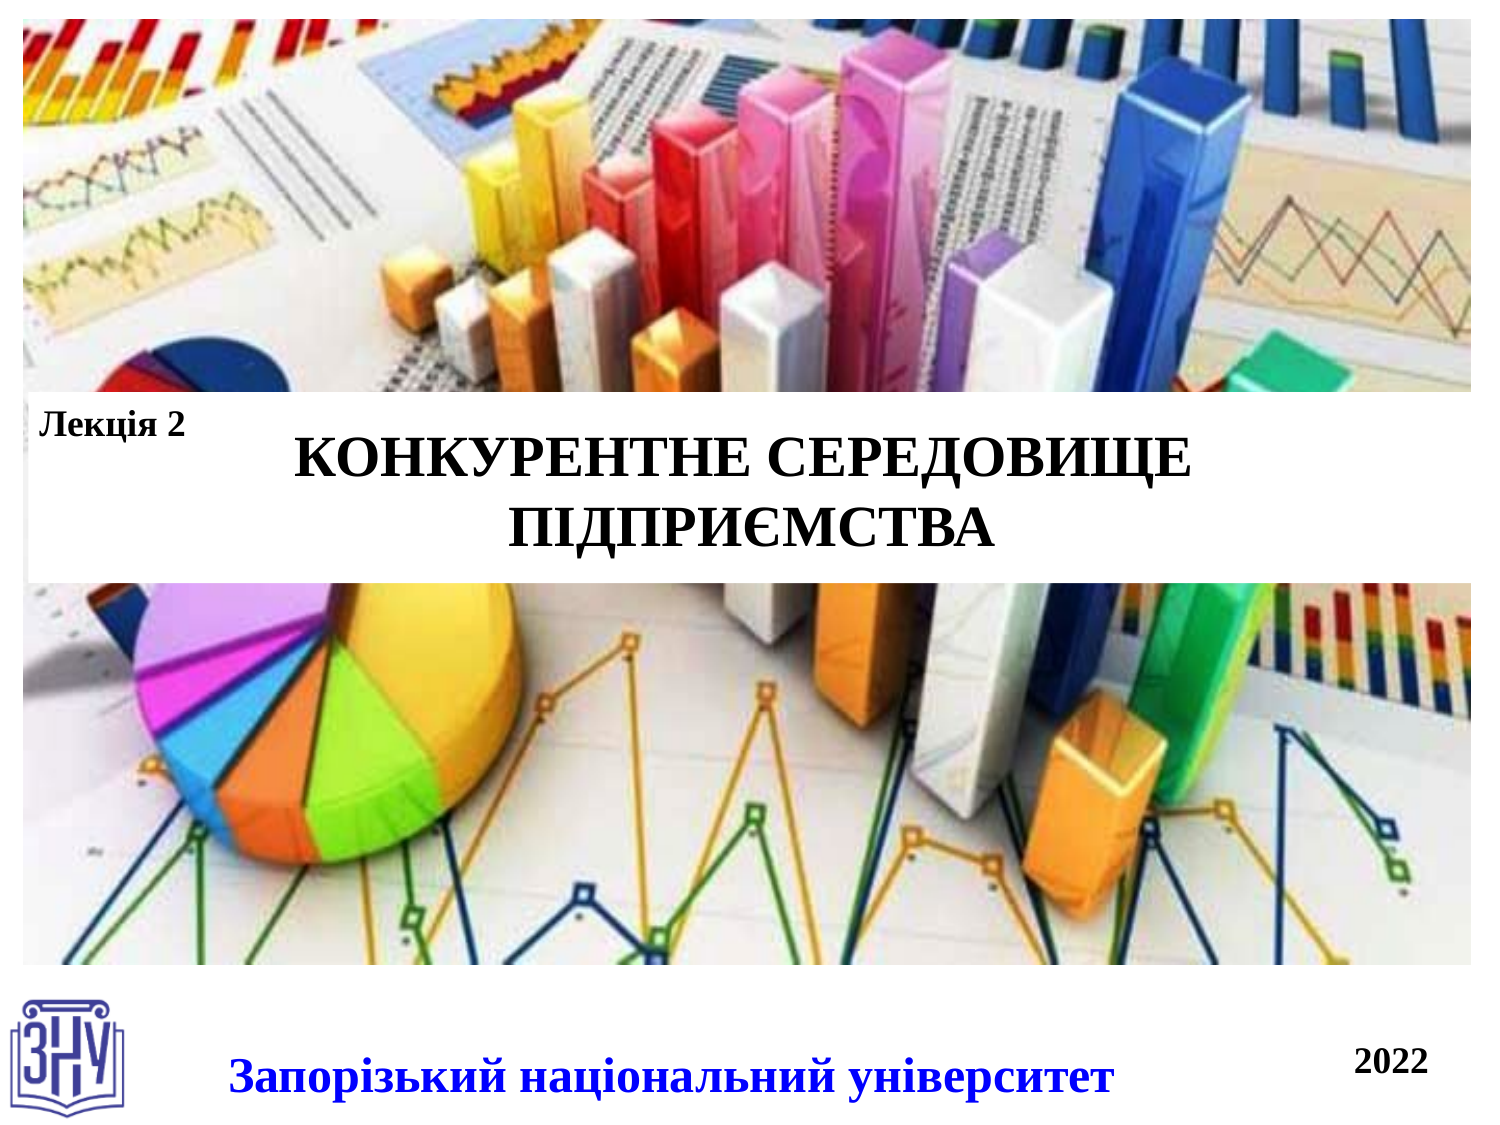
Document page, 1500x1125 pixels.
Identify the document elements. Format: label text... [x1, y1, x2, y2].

text_box КОНКУРЕНТНЕ СЕРЕДОВИЩЕ ПІДПРИЄМСТВА [1471, 392, 1476, 584]
picture [23, 19, 1471, 965]
text_box 2022 [1285, 1028, 1498, 1087]
picture [4, 990, 133, 1125]
text_box Запорізький національний університет [171, 1034, 1186, 1110]
